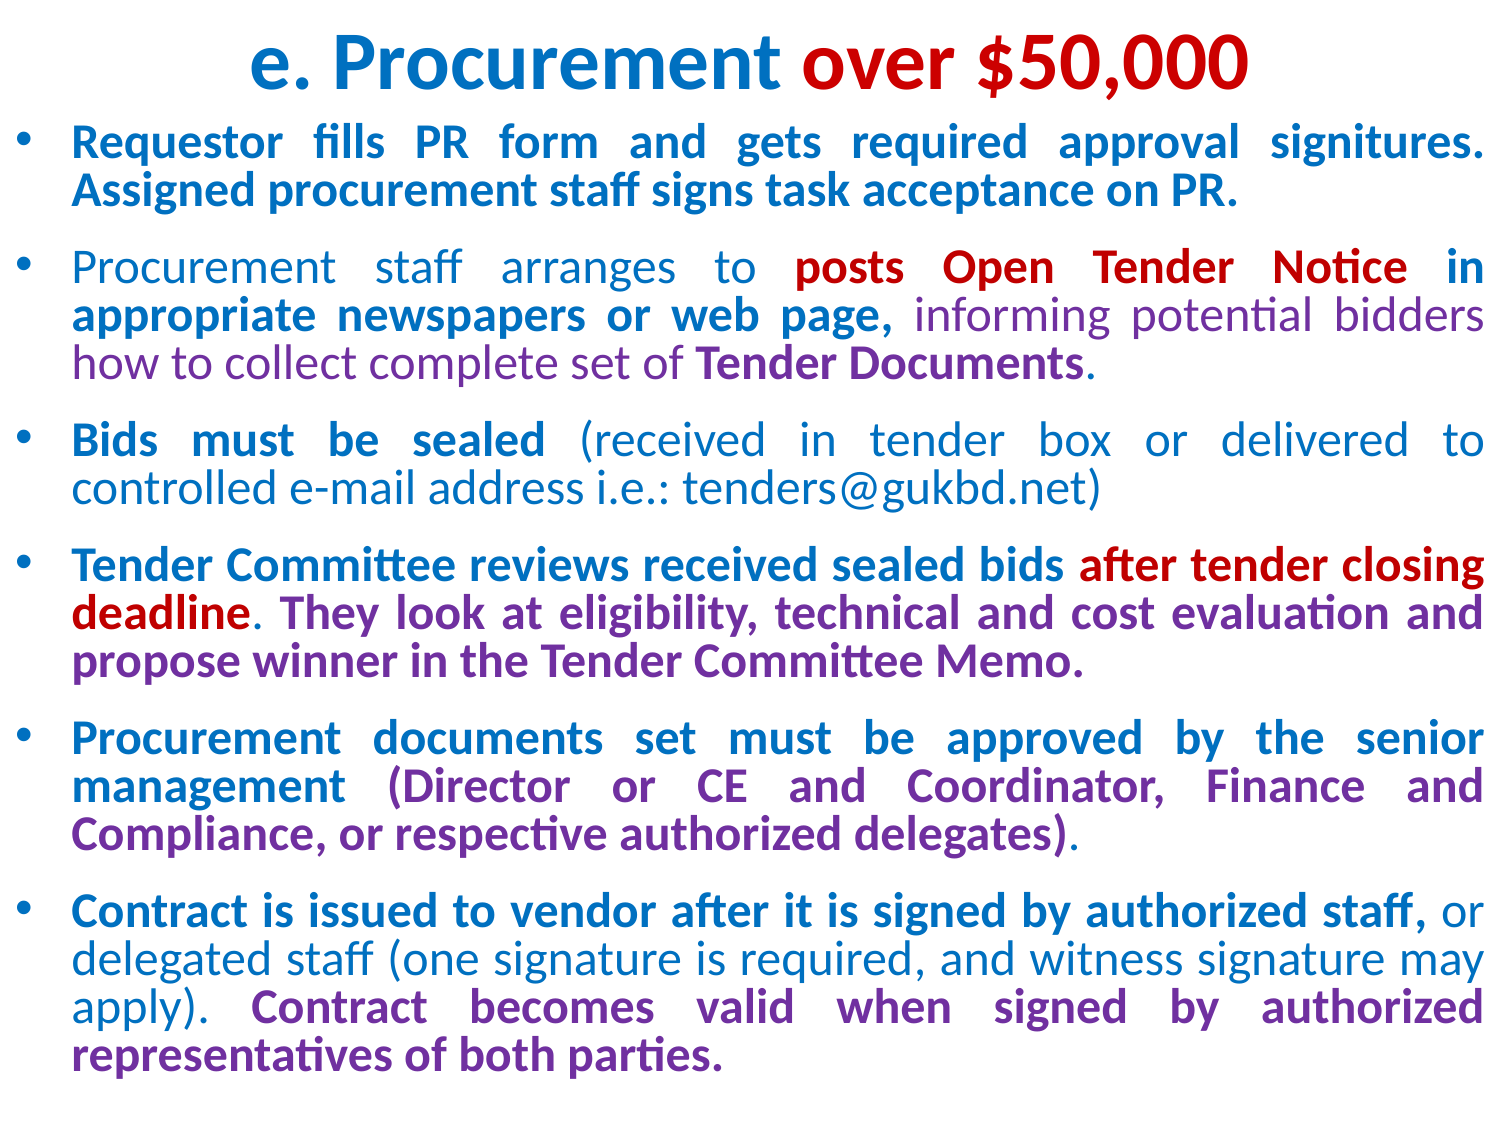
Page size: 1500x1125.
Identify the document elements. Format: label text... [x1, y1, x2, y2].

list Requestor fills PR form and gets required approval signitures. Assigned procurement staff signs task acceptance on PR. Procurement staff arranges to posts Open Tender Notice in appropriate newspapers or web page, informing potential bidders how to collect complete set of Tender Documents. Bids must be sealed (received in tender box or delivered to controlled e-mail address i.e.: tenders@gukbd.net) Tender Committee reviews received sealed bids after tender closing deadline. They look at eligibility, technical and cost evaluation and propose winner in the Tender Committee Memo. Procurement documents set must be approved by the senior management (Director or CE and Coordinator, Finance and Compliance, or respective authorized delegates). Contract is issued to vendor after it is signed by authorized staff, or delegated staff (one signature is required, and witness signature may apply). Contract becomes valid when signed by authorized representatives of both parties. [0, 112, 1500, 1113]
title e. Procurement over $50,000 [0, 0, 1500, 112]
